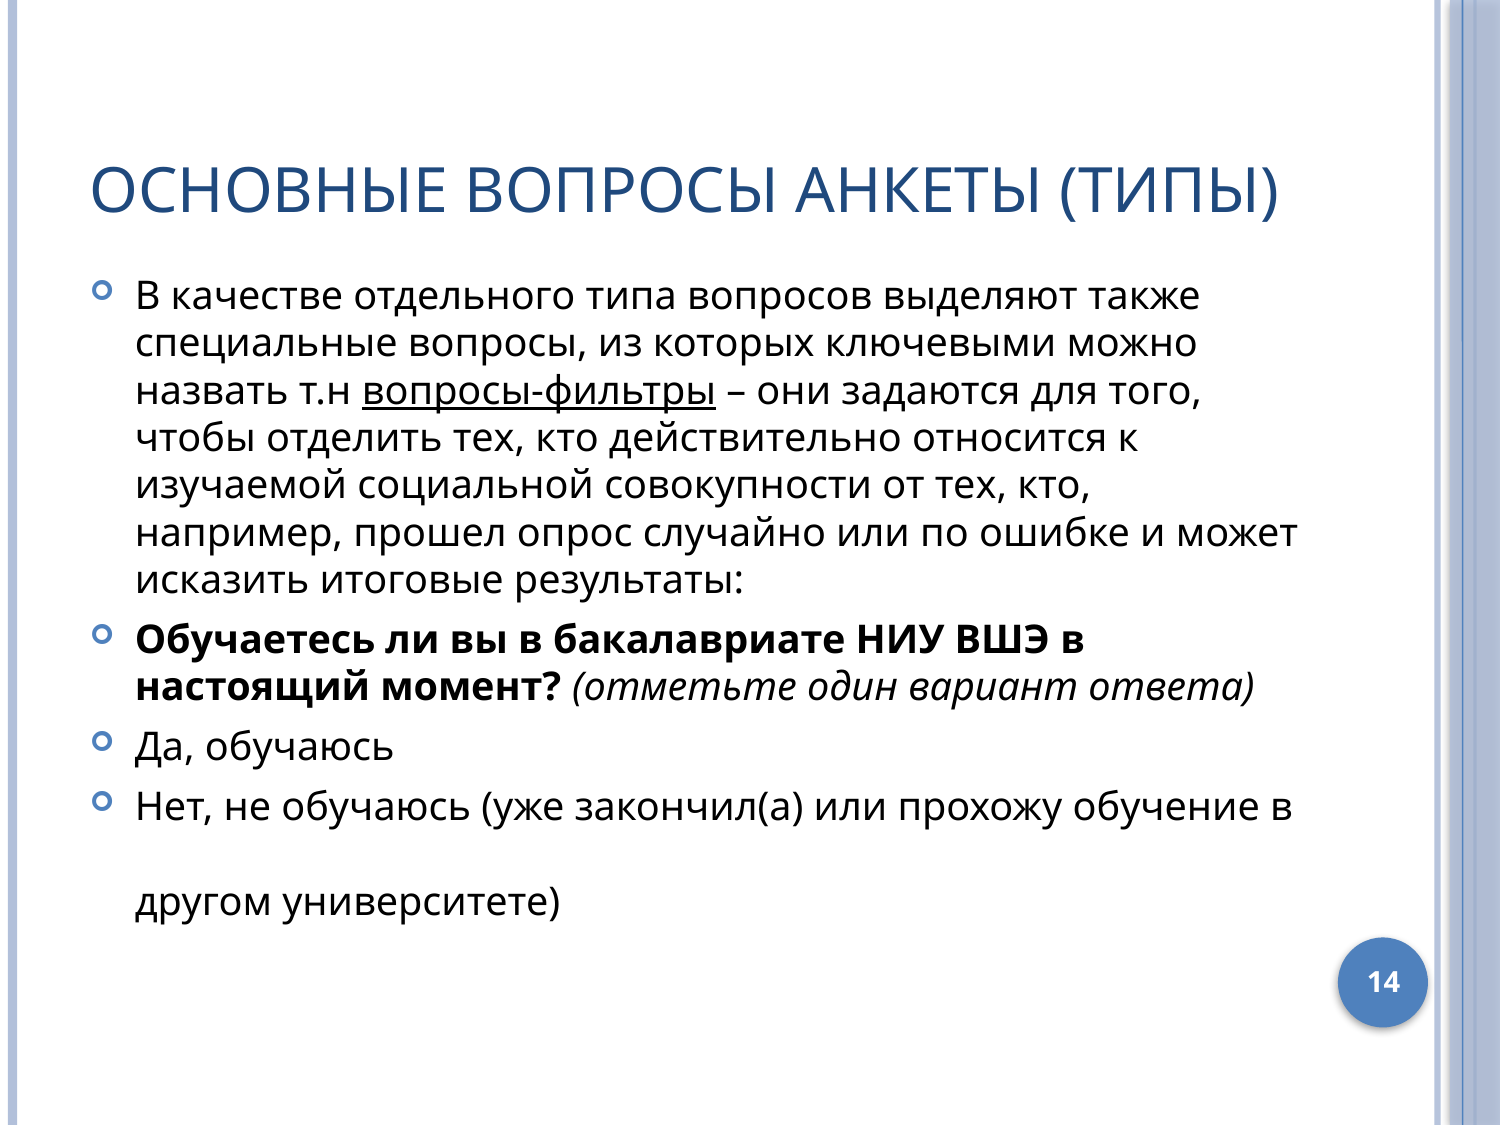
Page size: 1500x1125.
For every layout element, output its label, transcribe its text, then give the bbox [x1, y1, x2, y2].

slide_number 14 [1333, 940, 1434, 1027]
list В качестве отдельного типа вопросов выделяют также специальные вопросы, из которых ключевыми можно назвать т.н вопросы-фильтры – они задаются для того, чтобы отделить тех, кто действительно относится к изучаемой социальной совокупности от тех, кто, например, прошел опрос случайно или по ошибке и может исказить итоговые результаты: Обучаетесь ли вы в бакалавриате НИУ ВШЭ в настоящий момент? (отметьте один вариант ответа) Да, обучаюсь Нет, не обучаюсь (уже закончил(а) или прохожу обучение в другом университете) [75, 262, 1317, 1106]
title Основные вопросы анкеты (типы) [75, 45, 1300, 233]
